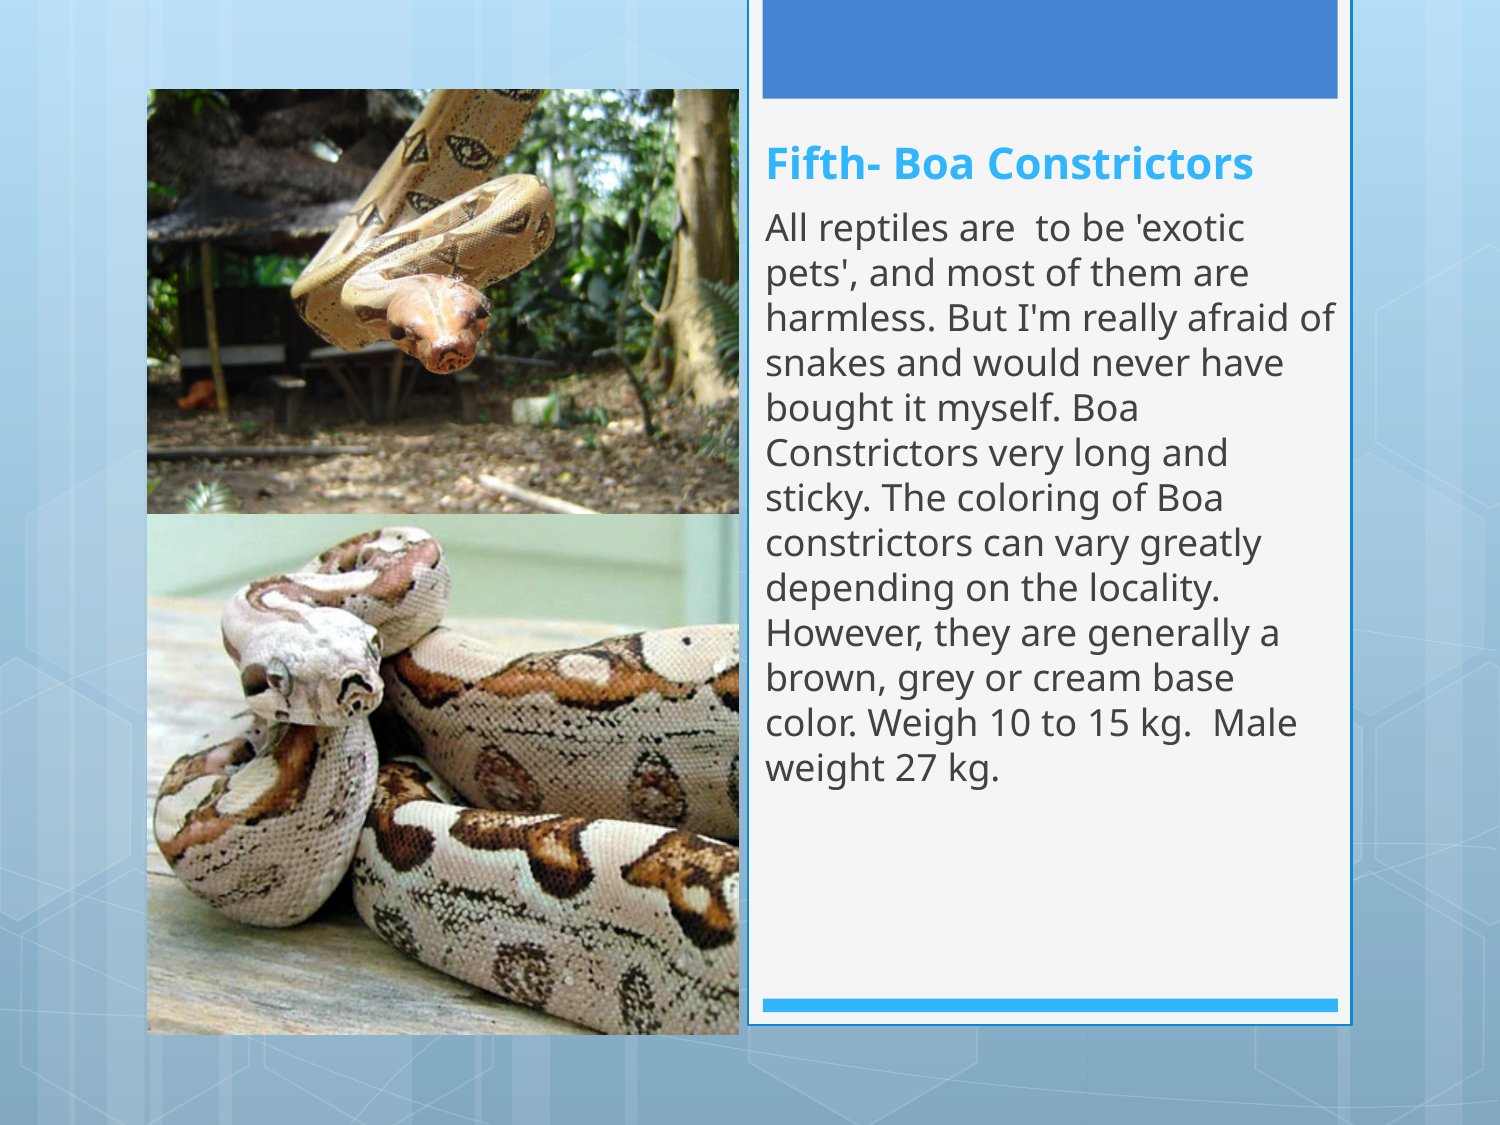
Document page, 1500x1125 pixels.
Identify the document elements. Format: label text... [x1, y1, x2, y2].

title Fifth- Boa Constrictors [750, 101, 1353, 196]
picture [147, 89, 739, 1036]
list All reptiles are to be 'exotic pets', and most of them are harmless. But I'm really afraid of snakes and would never have bought it myself. Boa Constrictors very long and sticky. The coloring of Boa constrictors can vary greatly depending on the locality. However, they are generally a brown, grey or cream base color. Weigh 10 to 15 kg. Male weight 27 kg. [750, 196, 1353, 1000]
